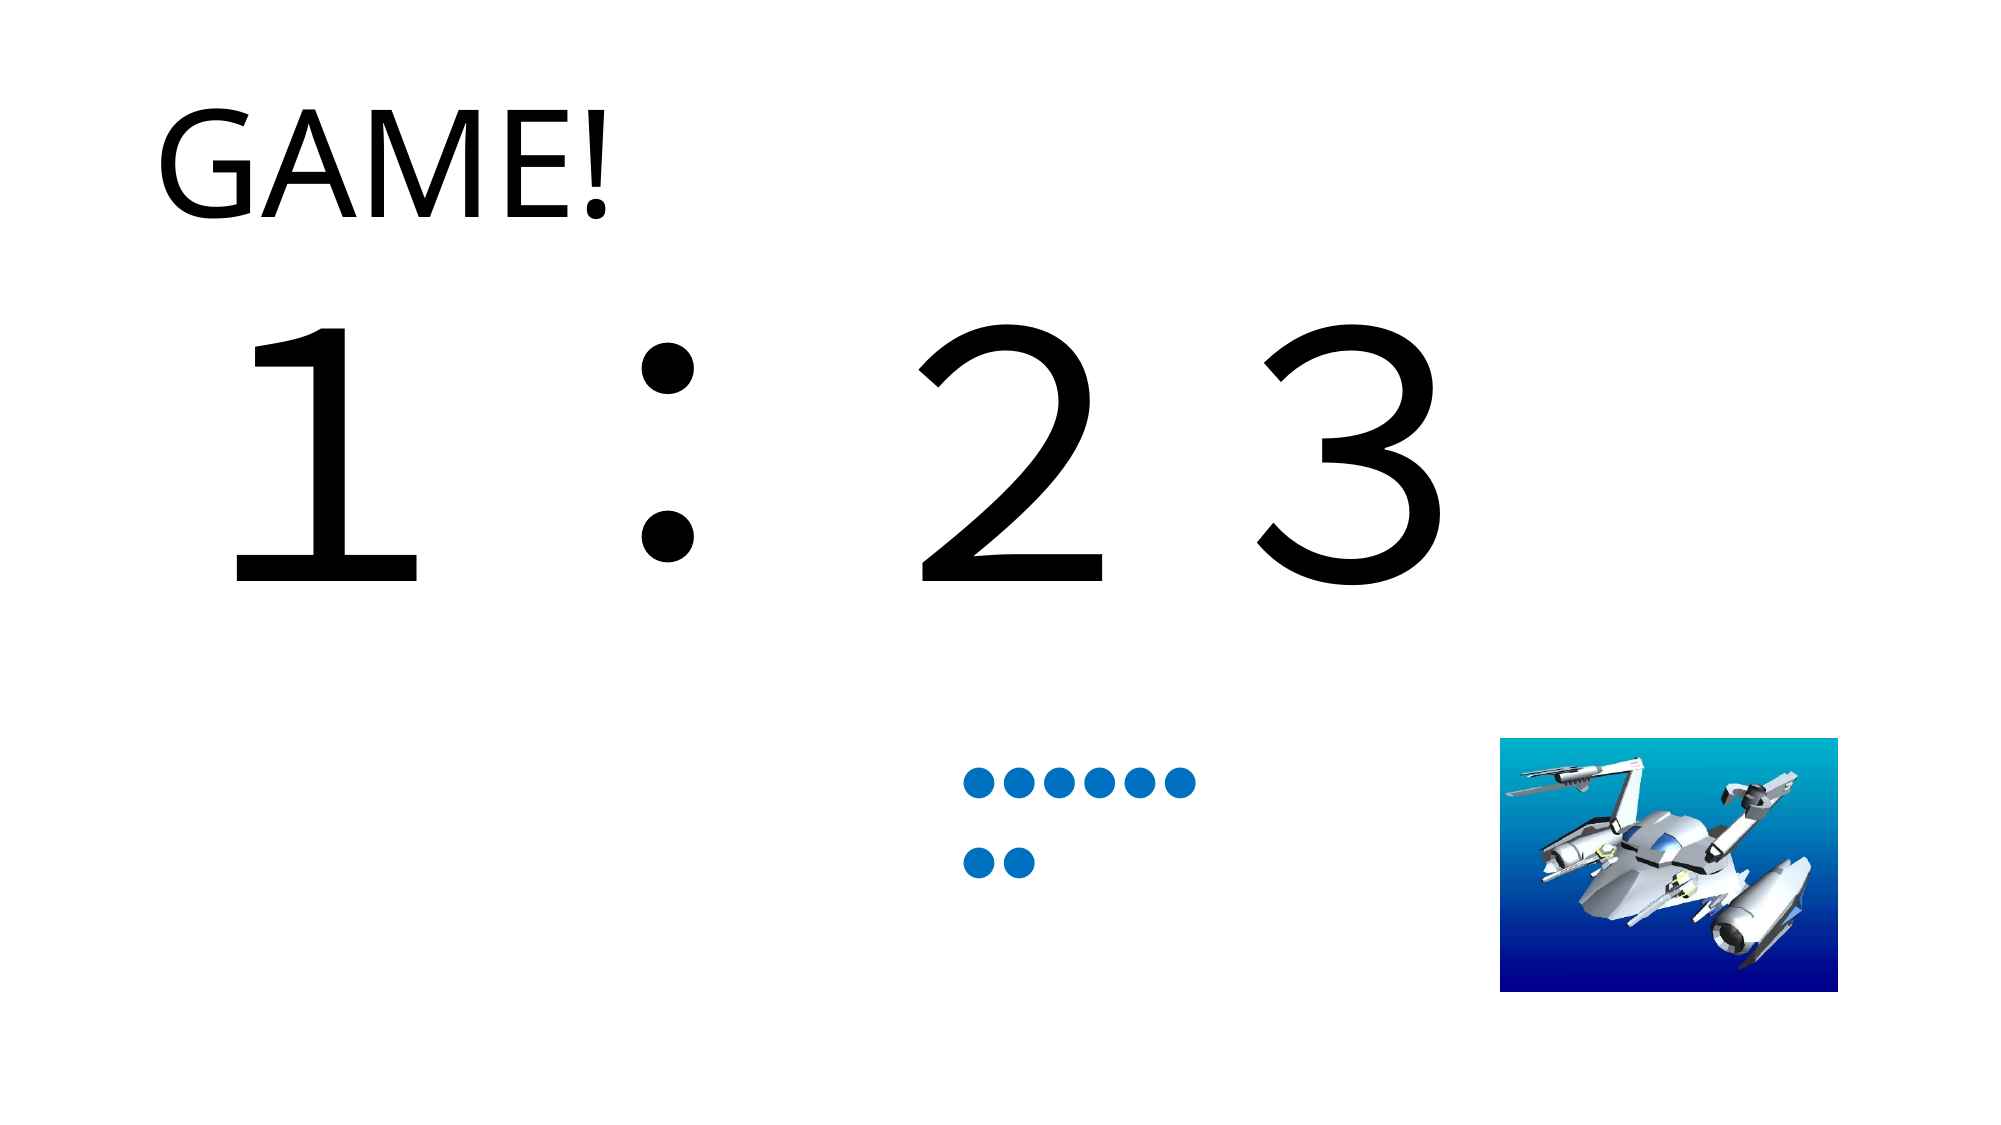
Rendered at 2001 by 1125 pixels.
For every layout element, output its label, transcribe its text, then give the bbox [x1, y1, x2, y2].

title GAME! [137, 59, 1863, 278]
text_box ●●●●●● ●● [944, 728, 1390, 904]
picture [1500, 738, 1838, 992]
list １：２３ [137, 277, 1610, 806]
